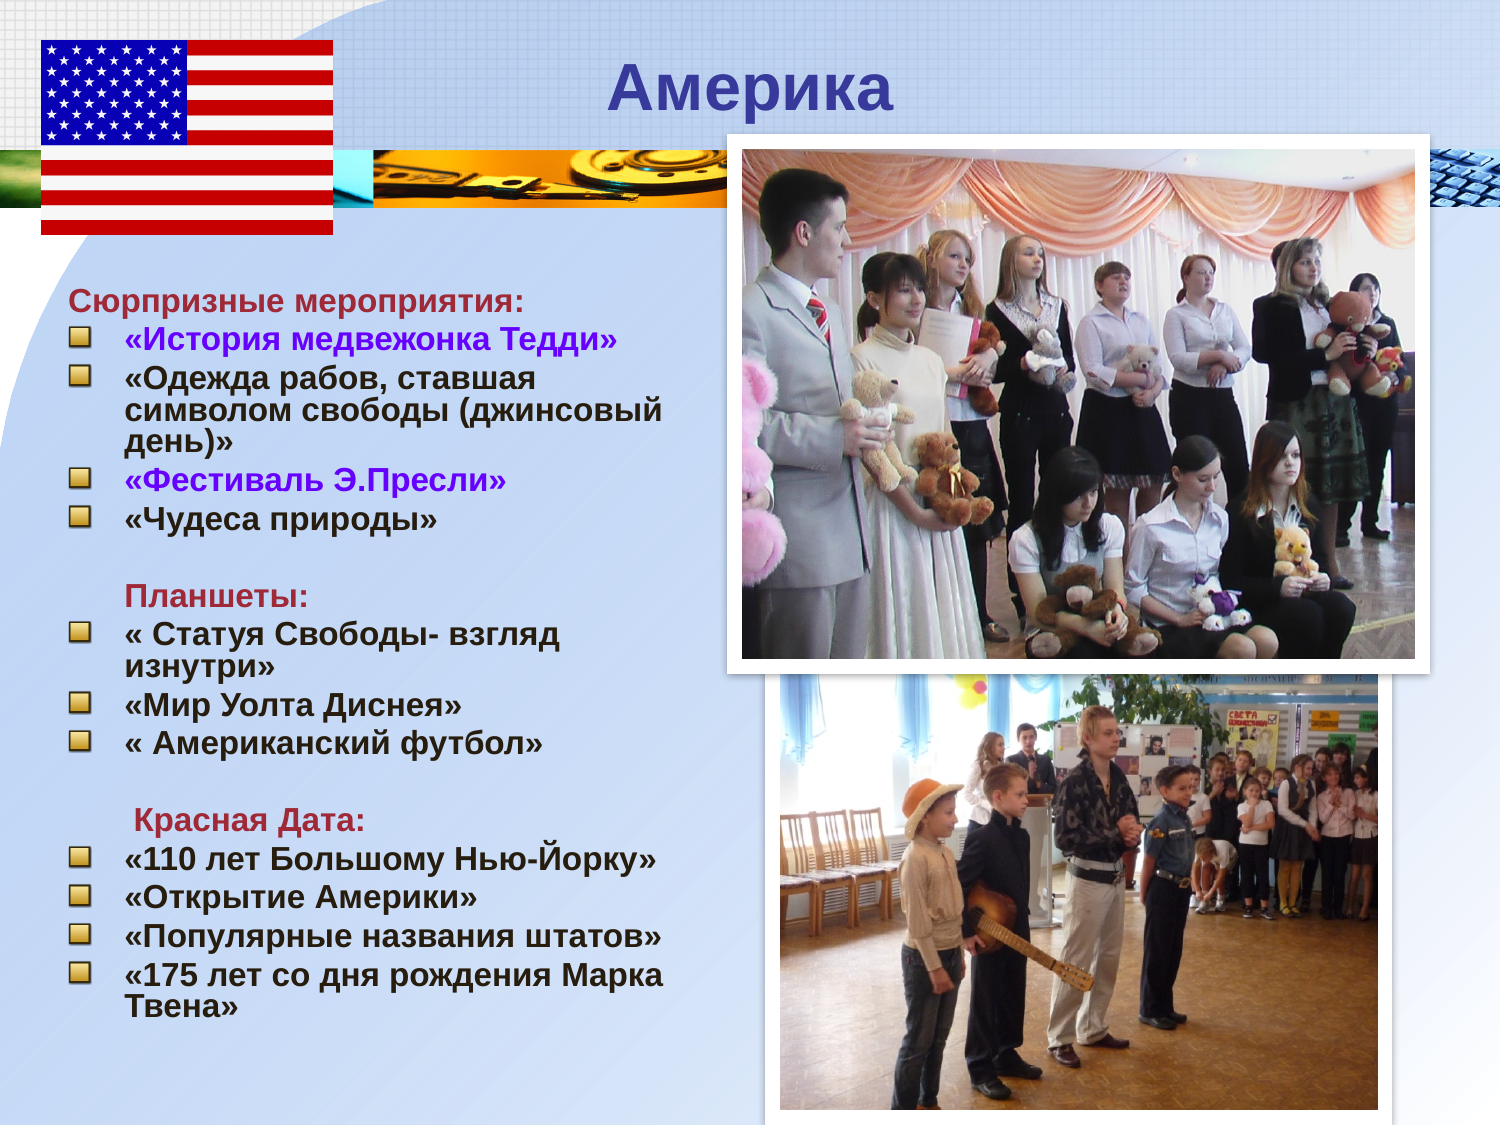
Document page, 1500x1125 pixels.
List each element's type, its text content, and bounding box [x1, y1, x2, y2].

picture [68, 620, 92, 644]
picture [68, 960, 92, 985]
picture [68, 325, 92, 349]
picture [68, 845, 92, 869]
picture [68, 922, 92, 946]
picture [741, 148, 1416, 660]
picture [68, 504, 92, 529]
picture [68, 466, 92, 490]
picture [68, 690, 92, 715]
picture [779, 661, 1378, 1111]
title Америка [74, 37, 1426, 131]
picture [68, 883, 92, 908]
picture [0, 0, 727, 235]
picture [68, 363, 92, 388]
picture [1430, 149, 1500, 207]
list Сюрпризные мероприятия: «История медвежонка Тедди» «Одежда рабов, ставшая символом свободы (джинсовый день)» «Фестиваль Э.Пресли» «Чудеса природы» Планшеты: « Статуя Свободы- взгляд изнутри» «Мир Уолта Диснея» « Американский футбол» Красная Дата: «110 лет Большому Нью-Йорку» «Открытие Америки» «Популярные названия штатов» «175 лет со дня рождения Марка Твена» [52, 278, 723, 1092]
picture [68, 729, 92, 753]
